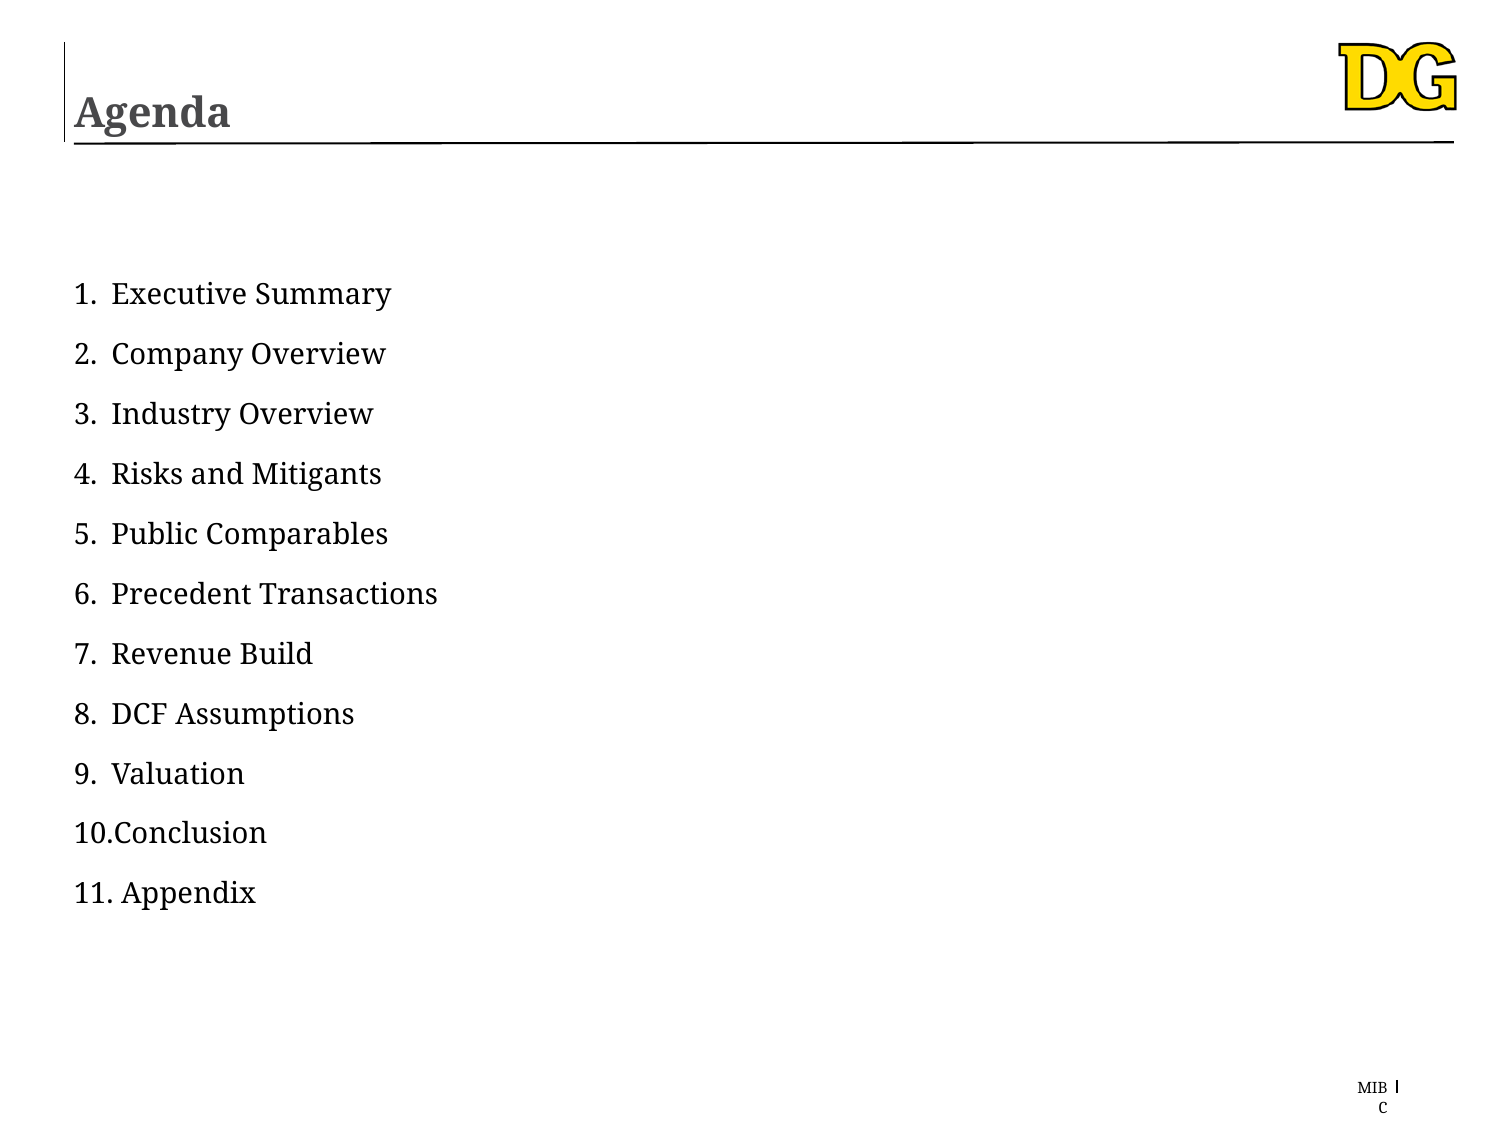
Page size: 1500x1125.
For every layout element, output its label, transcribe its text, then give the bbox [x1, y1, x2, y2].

picture [1320, 0, 1475, 154]
title Agenda [73, 48, 967, 136]
list Executive Summary Company Overview Industry Overview Risks and Mitigants Public Comparables Precedent Transactions Revenue Build DCF Assumptions Valuation Conclusion Appendix [73, 225, 965, 936]
